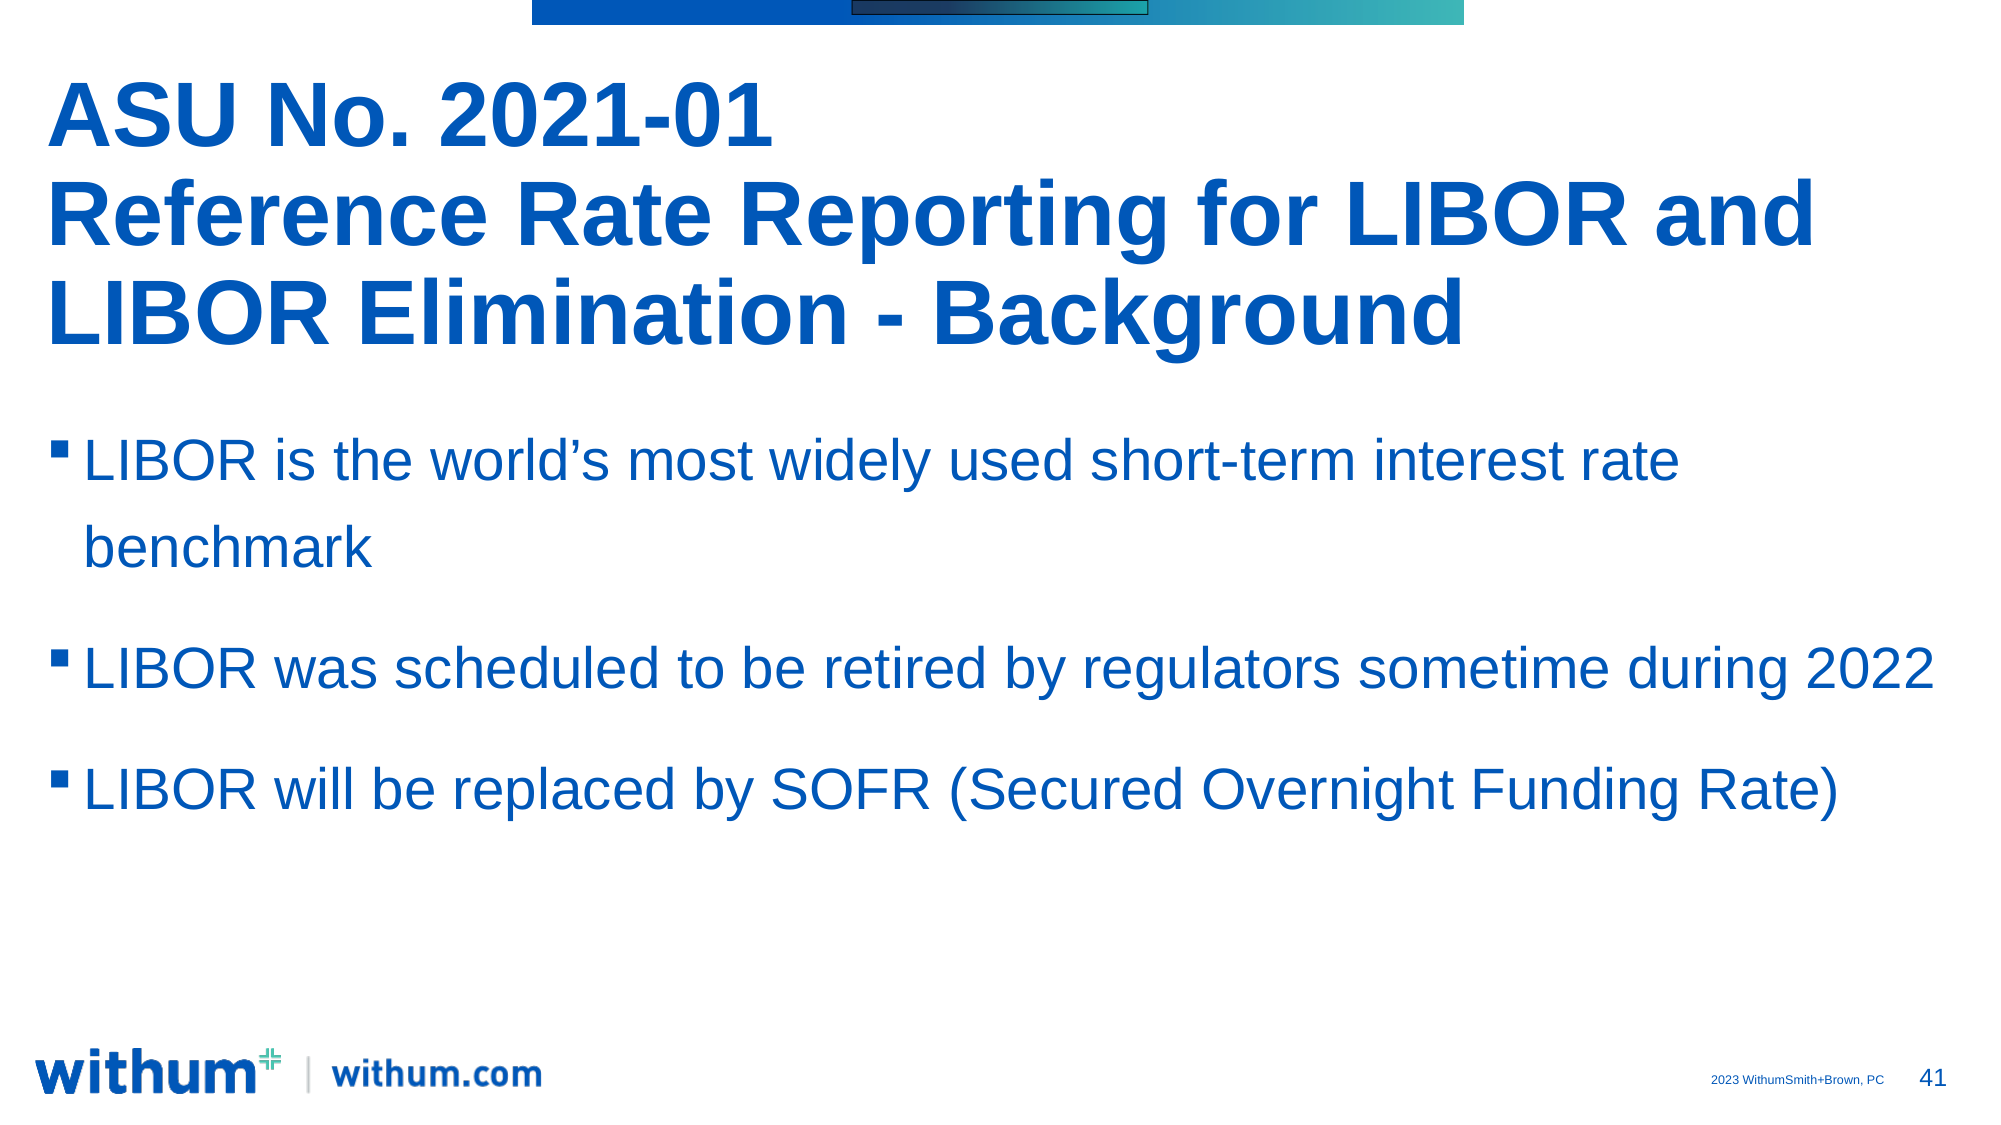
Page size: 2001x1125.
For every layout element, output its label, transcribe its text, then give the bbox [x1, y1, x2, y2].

list LIBOR is the world’s most widely used short-term interest rate benchmark LIBOR was scheduled to be retired by regulators sometime during 2022 LIBOR will be replaced by SOFR (Secured Overnight Funding Rate) [31, 293, 1969, 999]
title ASU No. 2021-01 Reference Rate Reporting for LIBOR and LIBOR Elimination - Background [31, 59, 1972, 263]
picture [35, 1035, 567, 1118]
